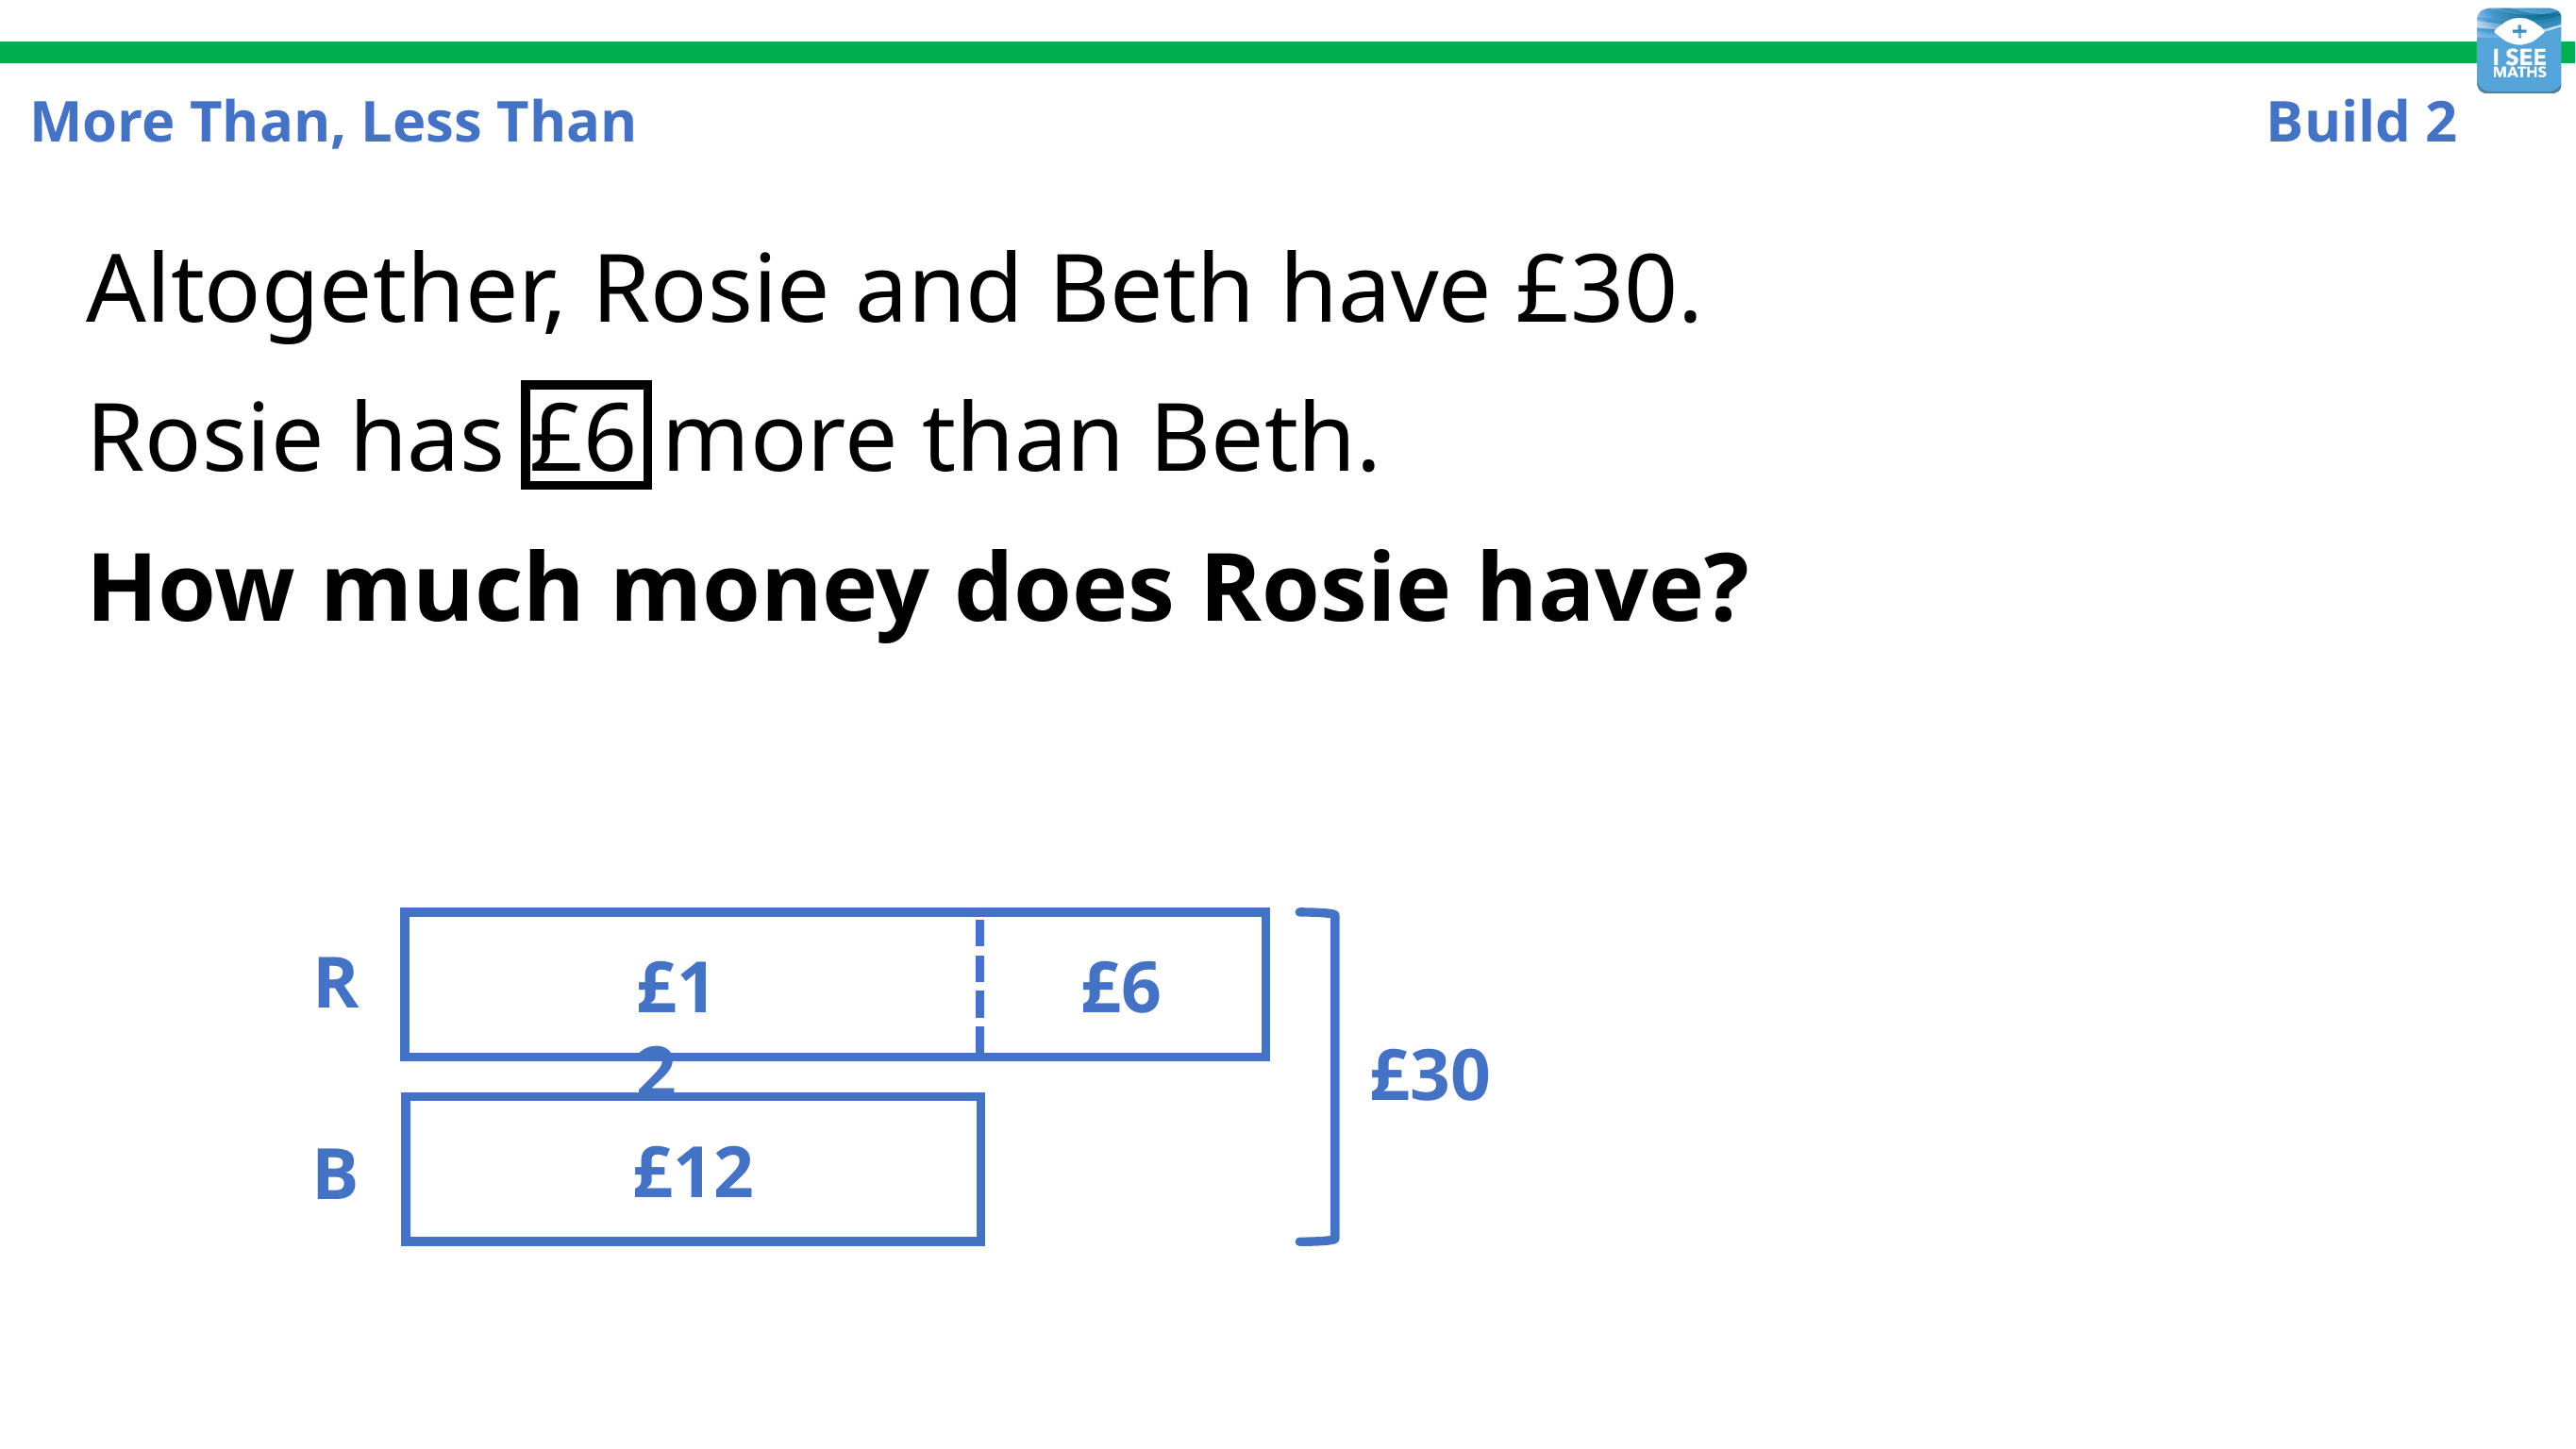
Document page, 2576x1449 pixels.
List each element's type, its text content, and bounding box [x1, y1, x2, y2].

text_box £30 [1355, 1022, 1522, 1122]
text_box [2562, 42, 2575, 63]
text_box Altogether, Rosie and Beth have £30. Rosie has £6 more than Beth. How much money does Rosie have? [72, 221, 2527, 647]
text_box £12 [622, 934, 771, 1119]
text_box £6 [1066, 934, 1179, 1034]
text_box [404, 911, 1266, 1058]
text_box R [273, 930, 374, 1029]
text_box [0, 42, 2476, 63]
text_box £12 [405, 1096, 982, 1242]
text_box B [273, 1121, 374, 1221]
picture [2476, 8, 2562, 93]
text_box [1298, 911, 1336, 1242]
text_box Build 2 [2252, 78, 2472, 160]
text_box [525, 384, 649, 486]
text_box More Than, Less Than [15, 78, 652, 160]
